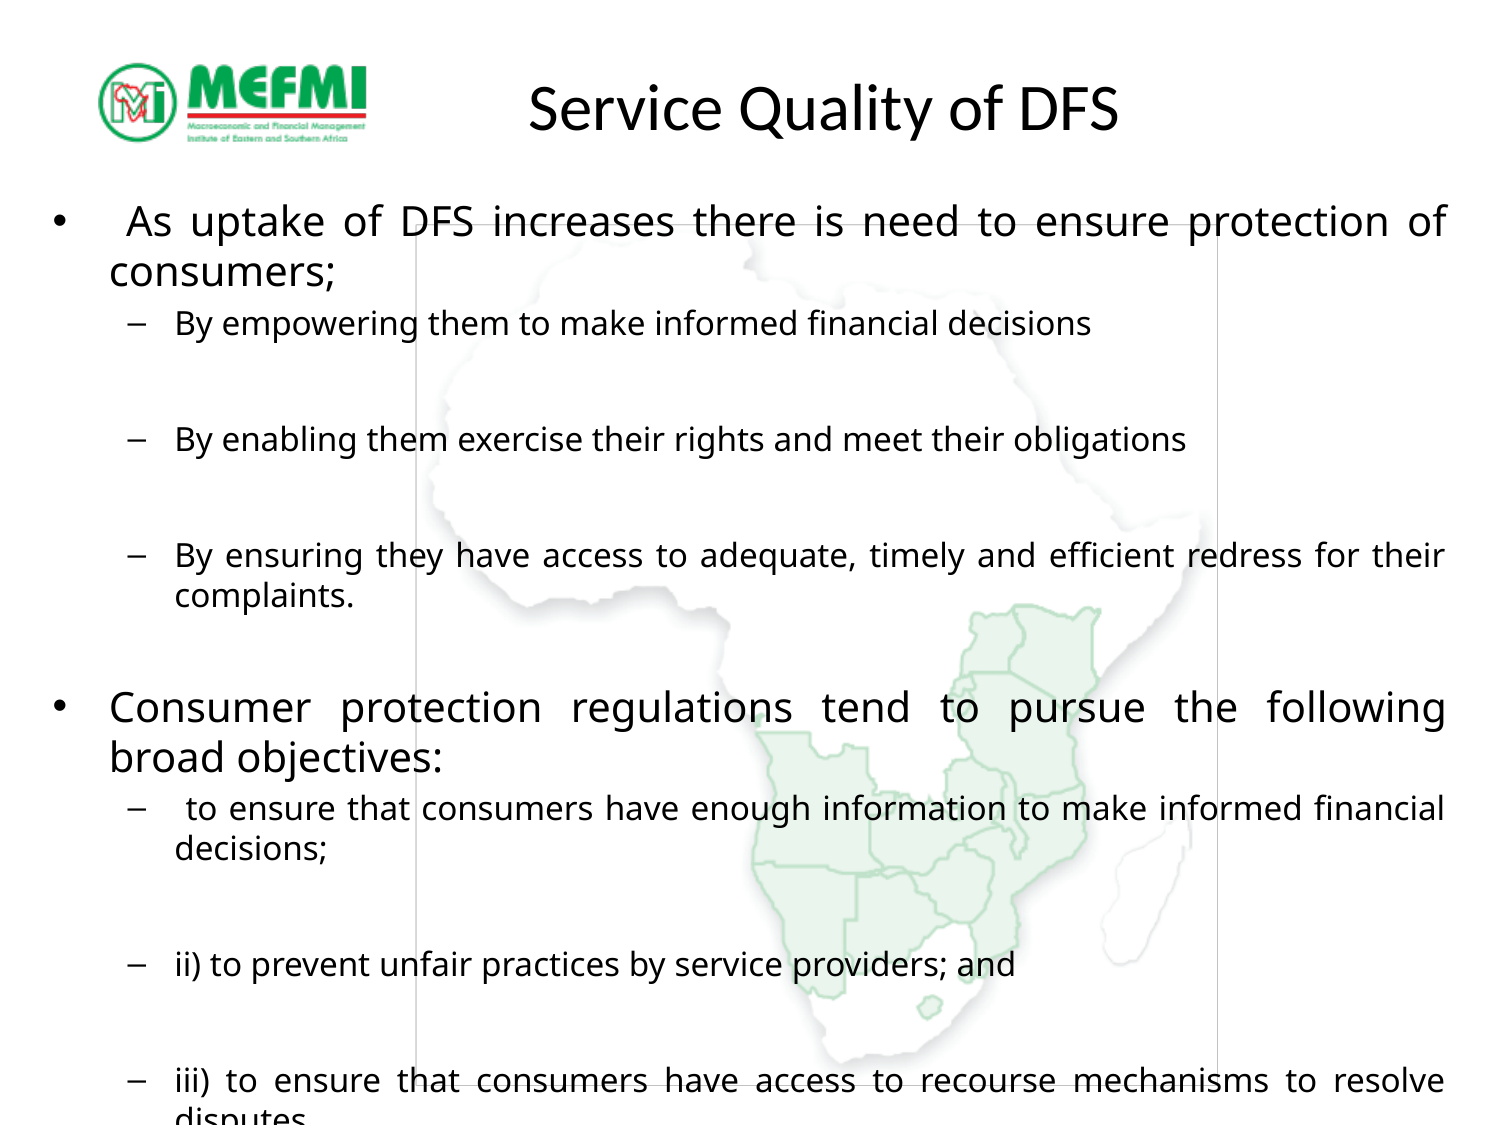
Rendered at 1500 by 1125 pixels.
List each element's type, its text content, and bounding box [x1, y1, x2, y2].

title Service Quality of DFS [74, 44, 1426, 163]
list As uptake of DFS increases there is need to ensure protection of consumers; By empowering them to make informed financial decisions By enabling them exercise their rights and meet their obligations By ensuring they have access to adequate, timely and efficient redress for their complaints. Consumer protection regulations tend to pursue the following broad objectives: to ensure that consumers have enough information to make informed financial decisions; ii) to prevent unfair practices by service providers; and iii) to ensure that consumers have access to recourse mechanisms to resolve disputes. [37, 187, 1463, 1088]
